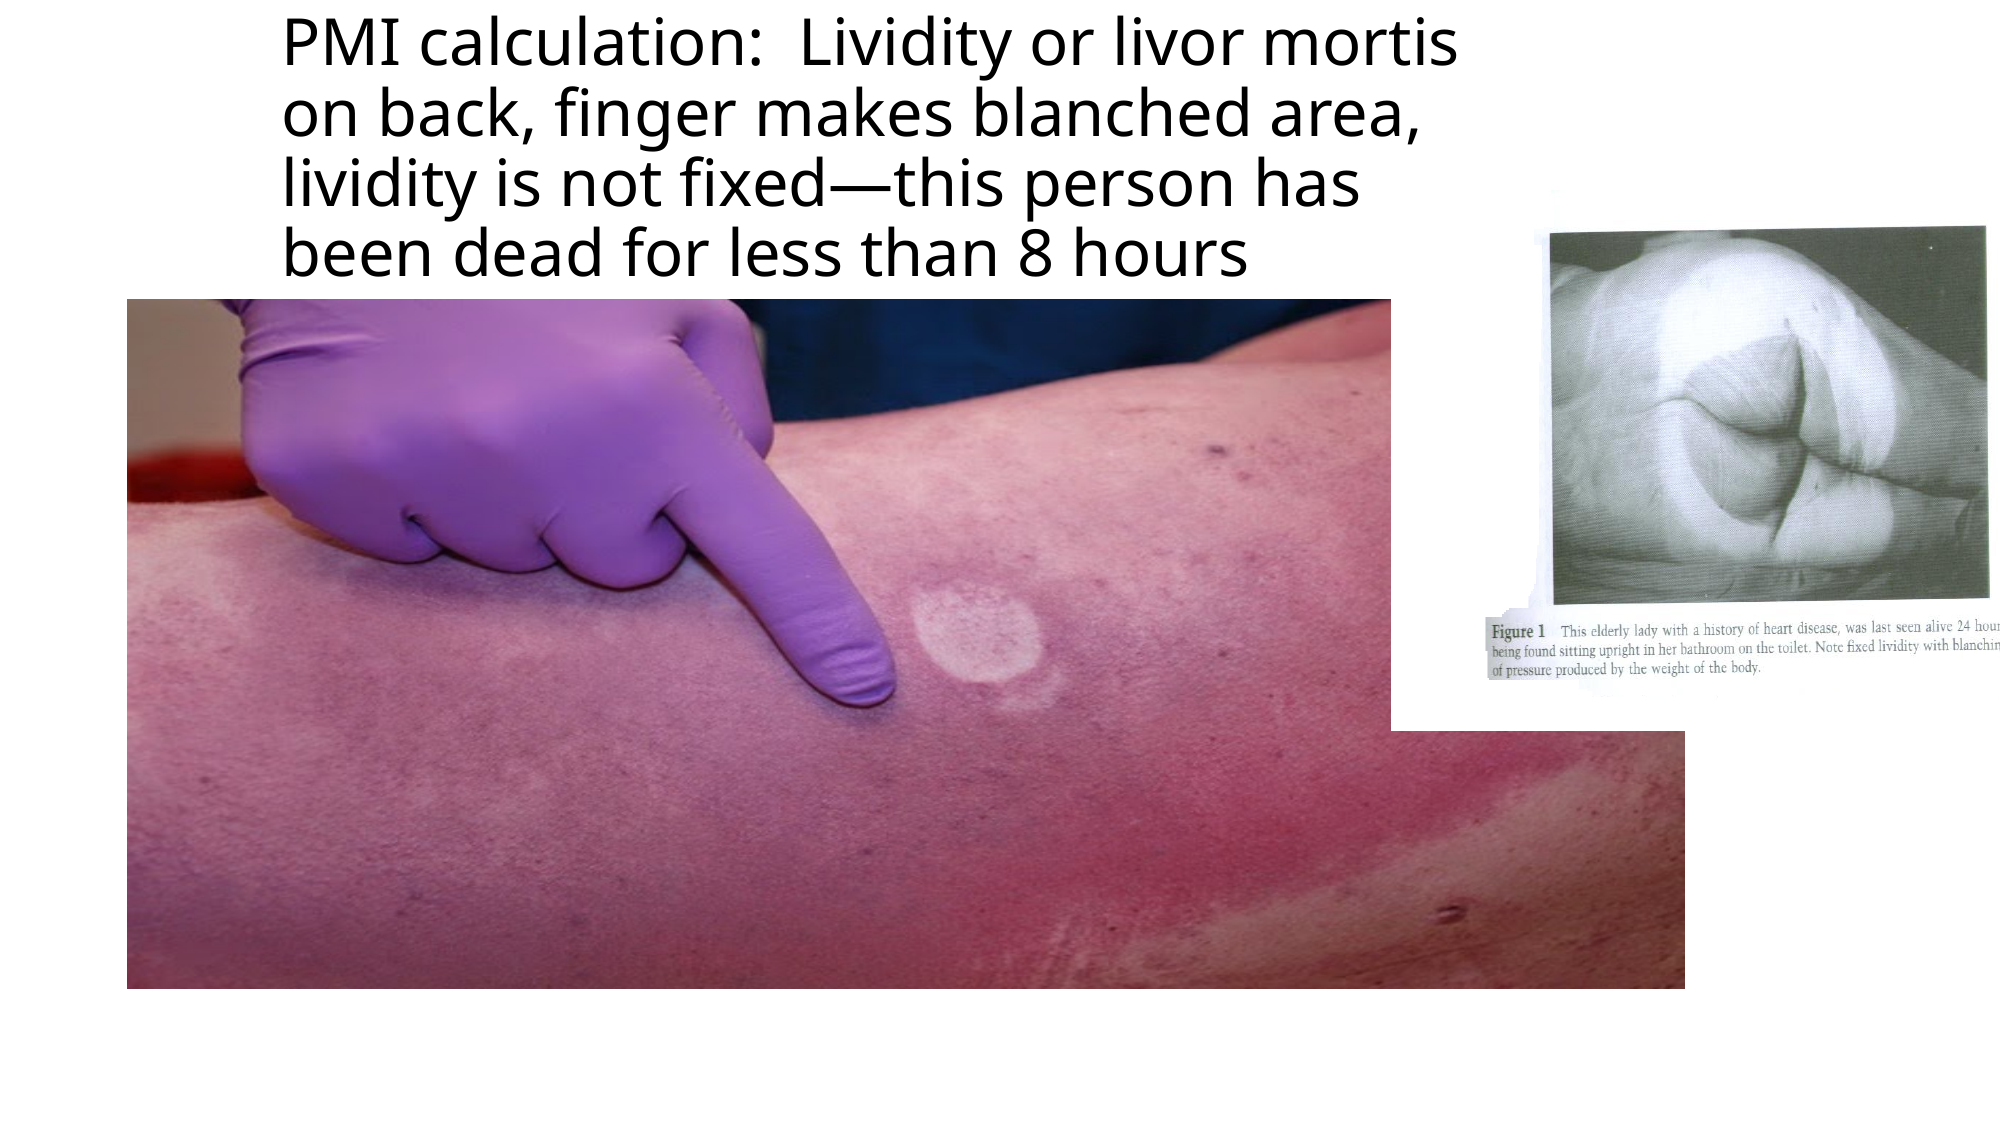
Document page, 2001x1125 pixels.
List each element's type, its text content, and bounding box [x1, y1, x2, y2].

picture [127, 190, 2000, 989]
title PMI calculation: Lividity or livor mortis on back, finger makes blanched area, lividity is not fixed—this person has been dead for less than 8 hours [266, 0, 1504, 299]
